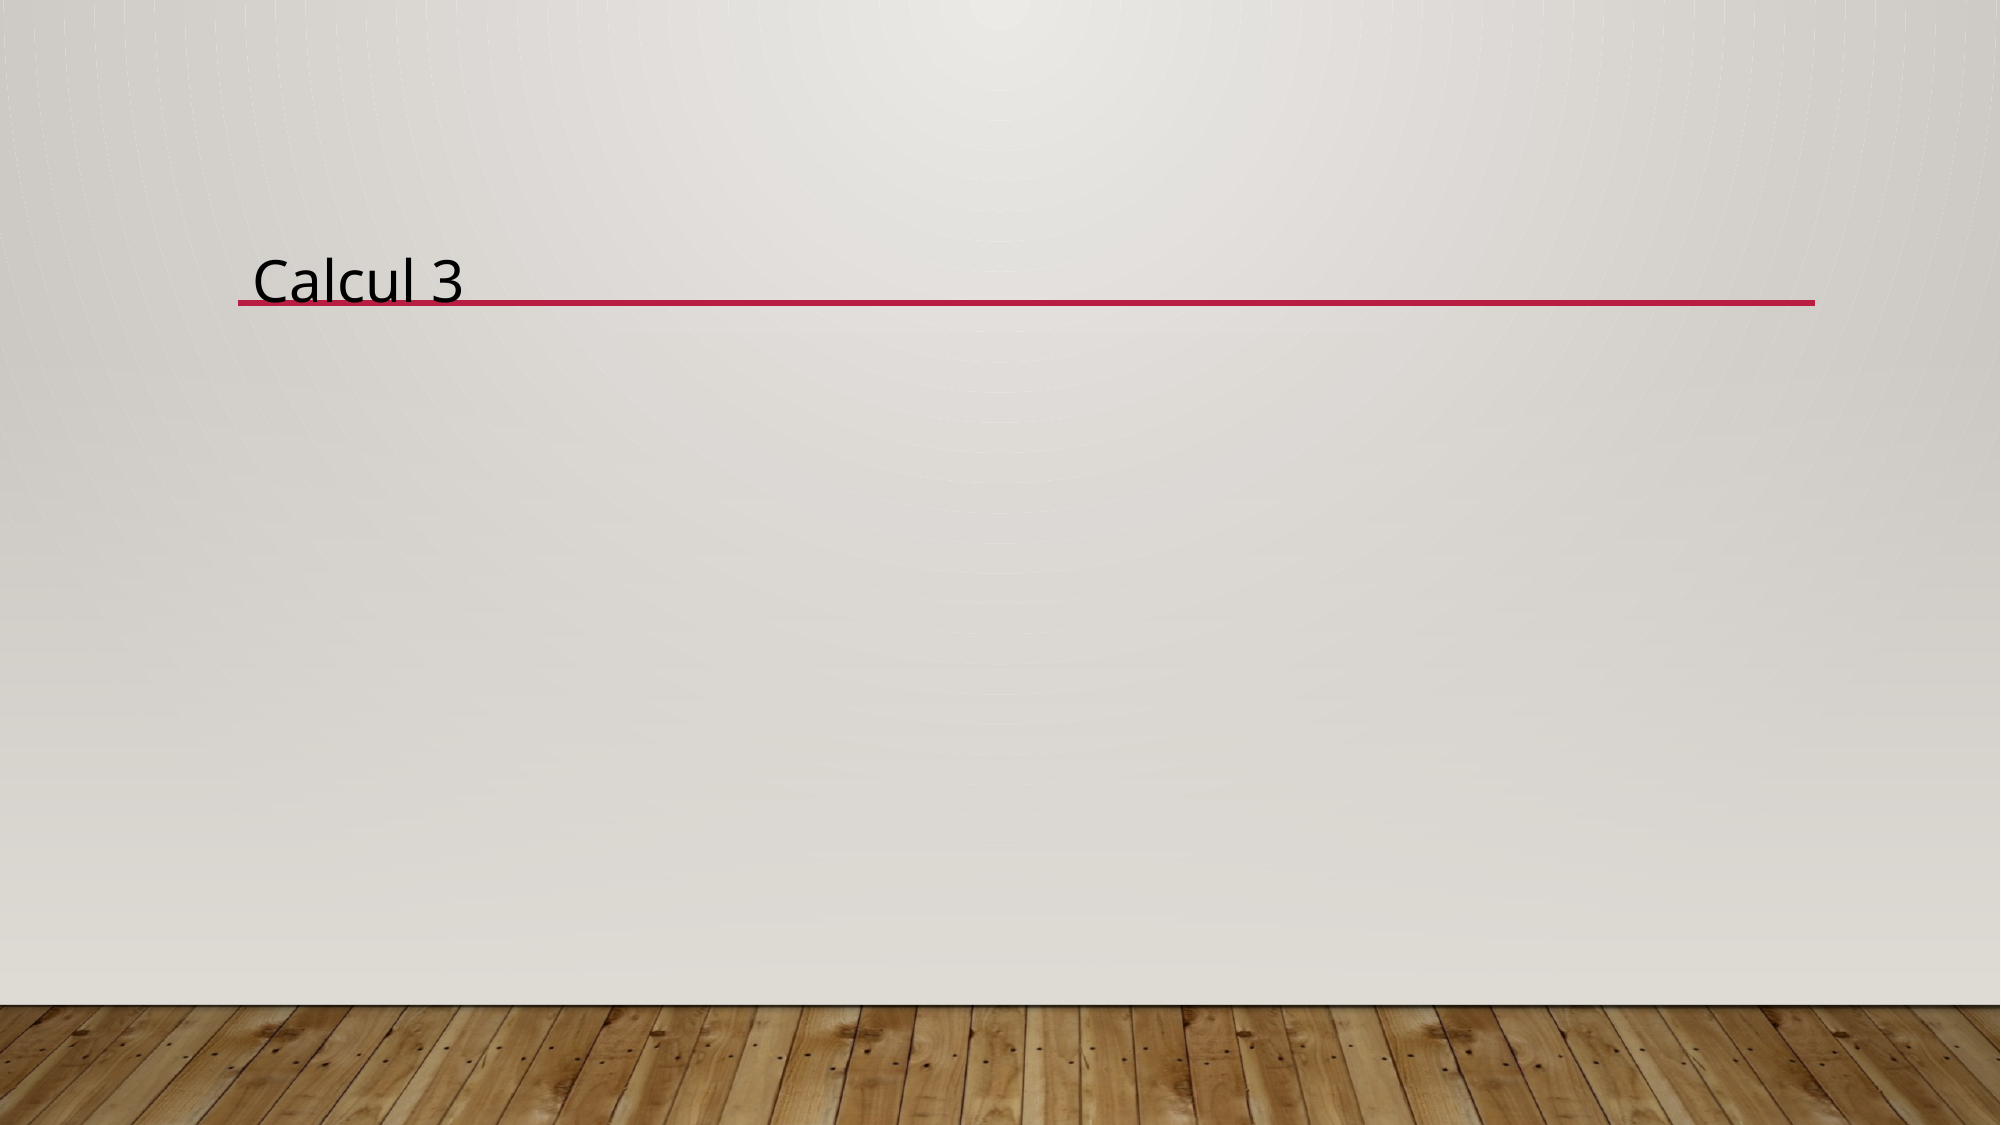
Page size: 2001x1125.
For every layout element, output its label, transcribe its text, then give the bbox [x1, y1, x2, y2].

text_box Calcul 3 [238, 236, 602, 321]
picture [0, 1005, 2000, 1125]
